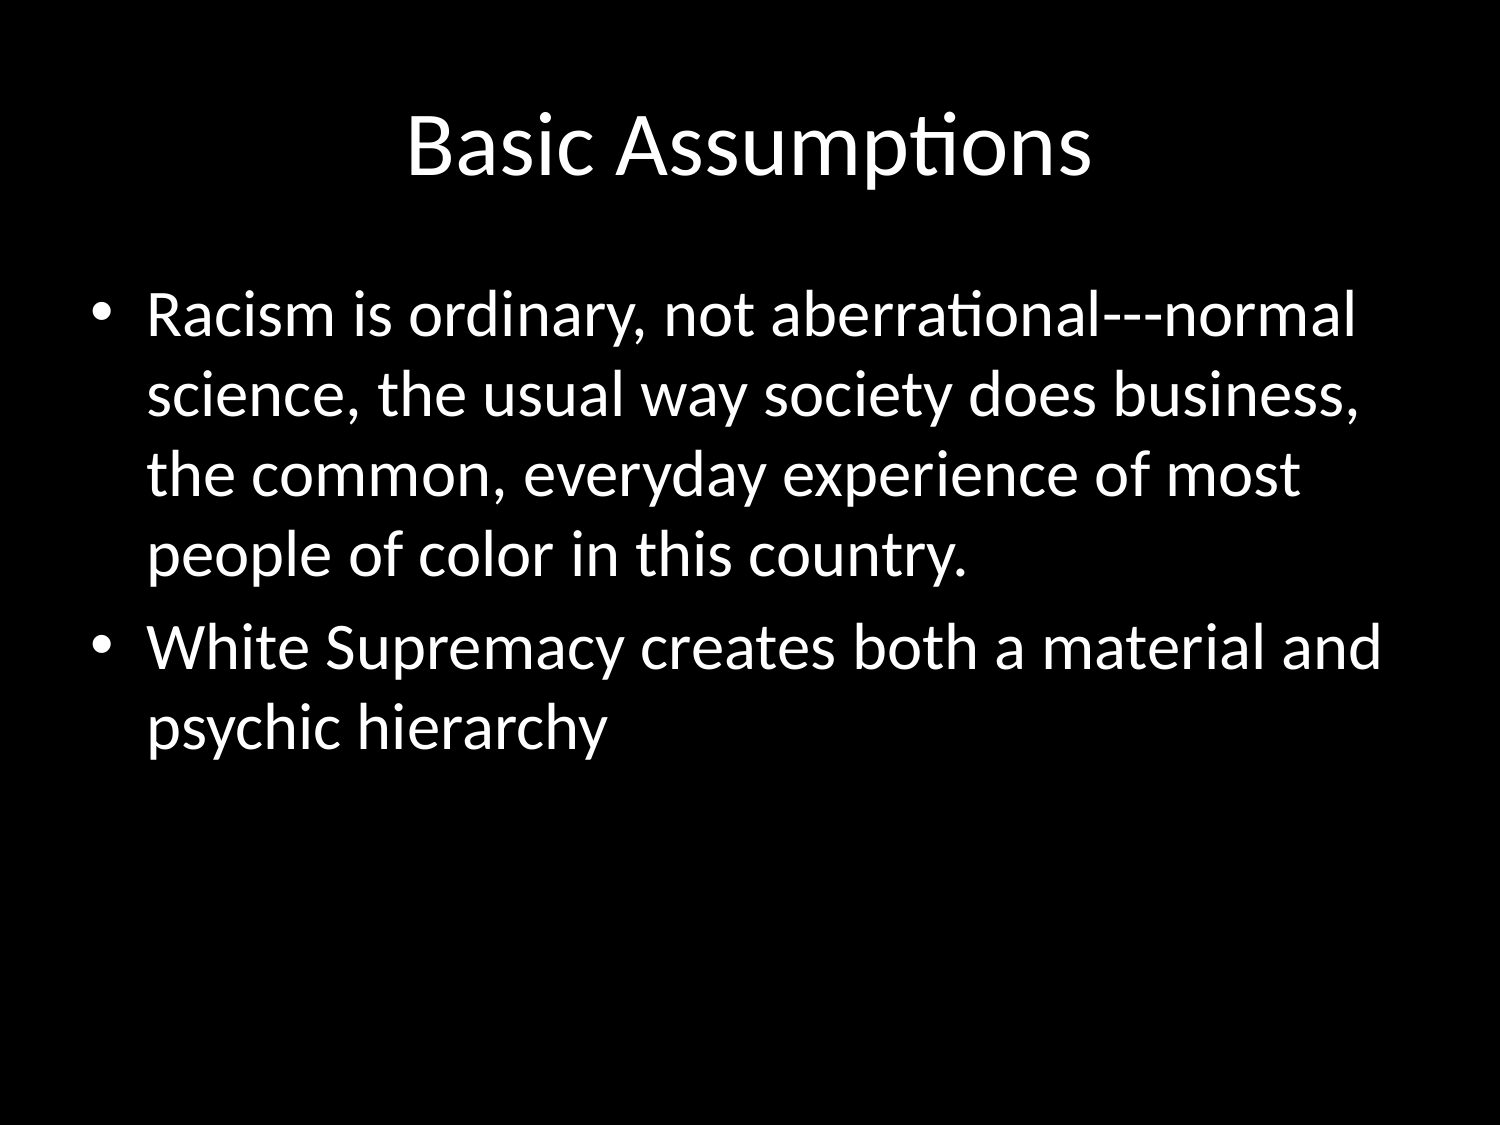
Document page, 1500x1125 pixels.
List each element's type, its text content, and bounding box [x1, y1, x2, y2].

title Basic Assumptions [75, 45, 1425, 233]
list Racism is ordinary, not aberrational---normal science, the usual way society does business, the common, everyday experience of most people of color in this country. White Supremacy creates both a material and psychic hierarchy [75, 262, 1425, 1005]
